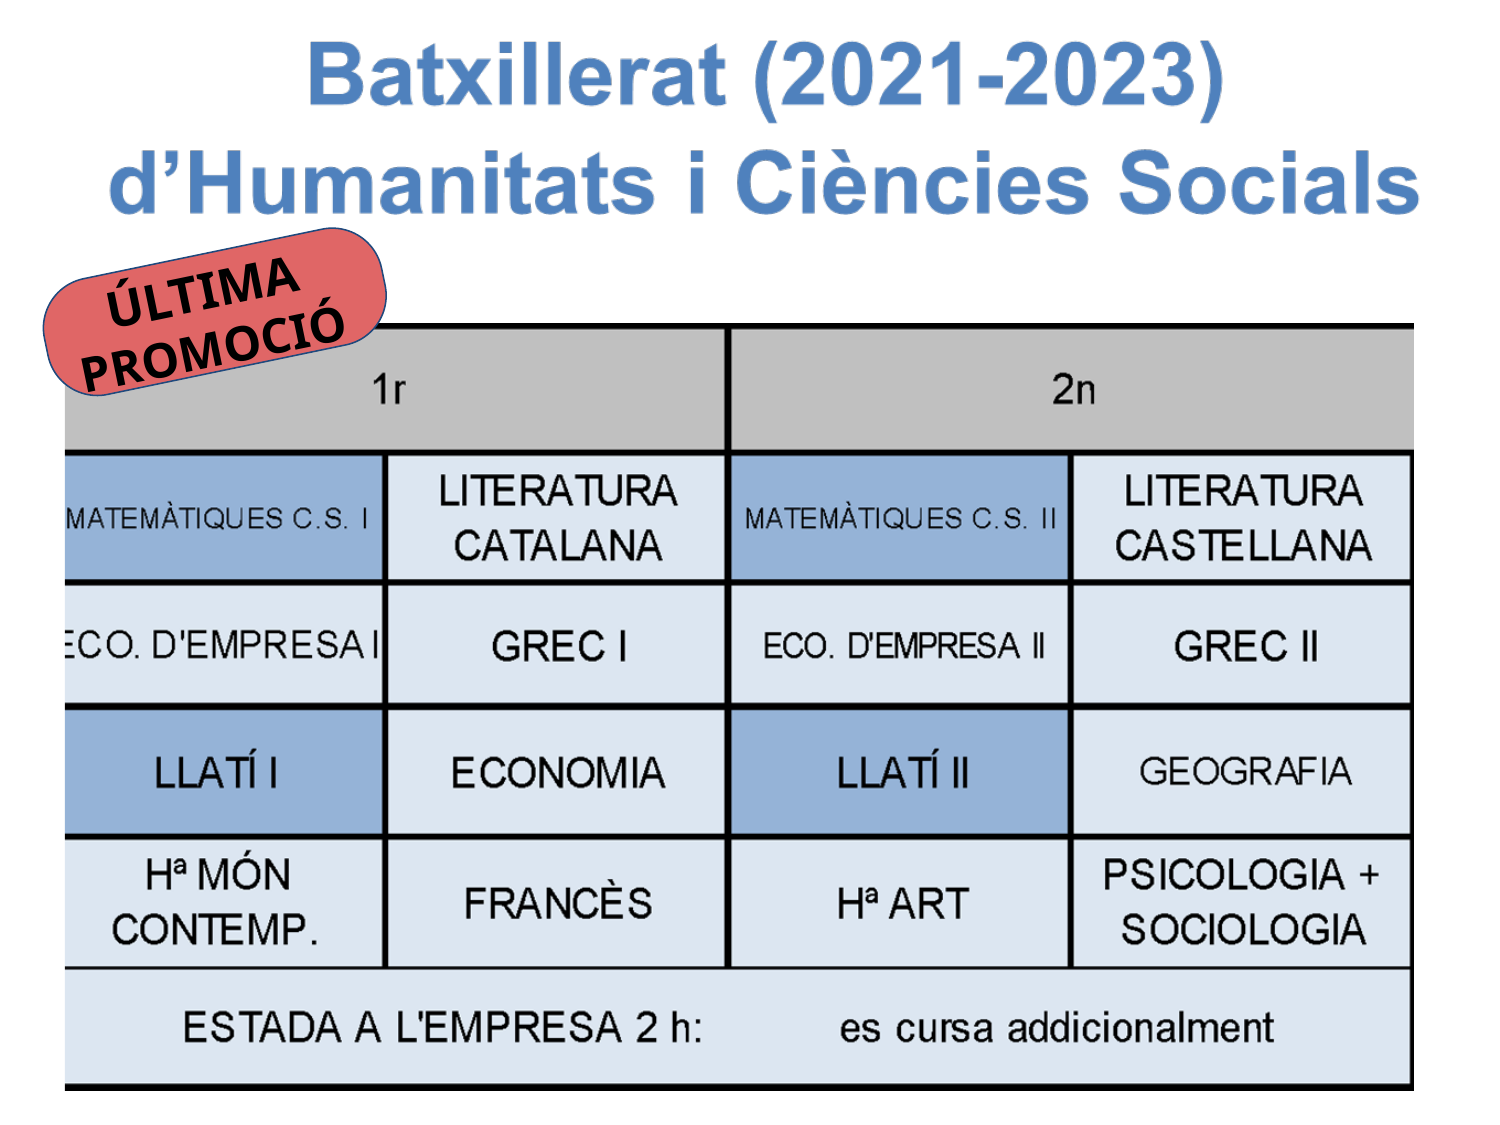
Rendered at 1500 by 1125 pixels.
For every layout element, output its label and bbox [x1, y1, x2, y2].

picture [49, 0, 1500, 286]
text_box [22, 210, 396, 428]
picture [64, 323, 1436, 1091]
